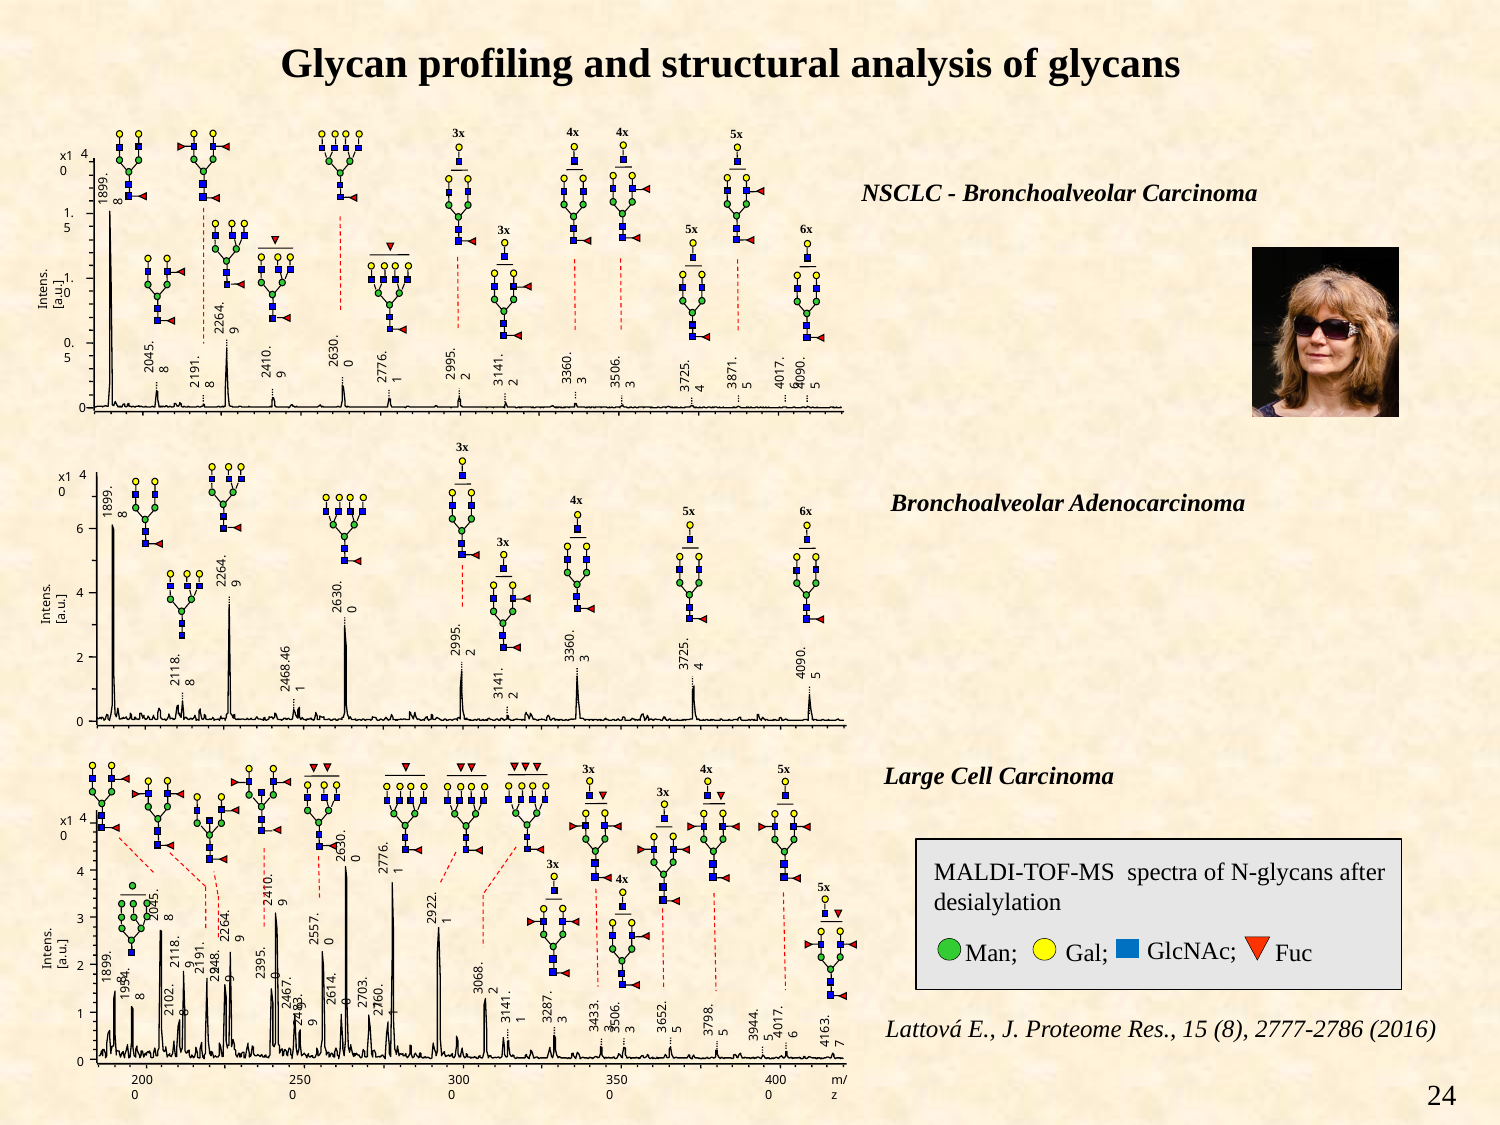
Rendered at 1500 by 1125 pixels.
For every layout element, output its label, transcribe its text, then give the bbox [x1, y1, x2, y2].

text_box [915, 838, 1404, 990]
picture [0, 0, 1500, 1125]
text_box Glycan profiling and structural analysis of glycans [265, 28, 1197, 94]
text_box Lattová E., J. Proteome Res., 15 (8), 2777-2786 (2016) [870, 1010, 1462, 1051]
text_box Bronchoalveolar Adenocarcinoma [875, 478, 1262, 524]
slide_number 24 [1403, 1068, 1472, 1116]
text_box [34, 116, 857, 1103]
text_box NSCLC - Bronchoalveolar Carcinoma [857, 169, 1274, 214]
text_box Large Cell Carcinoma [868, 751, 1130, 797]
